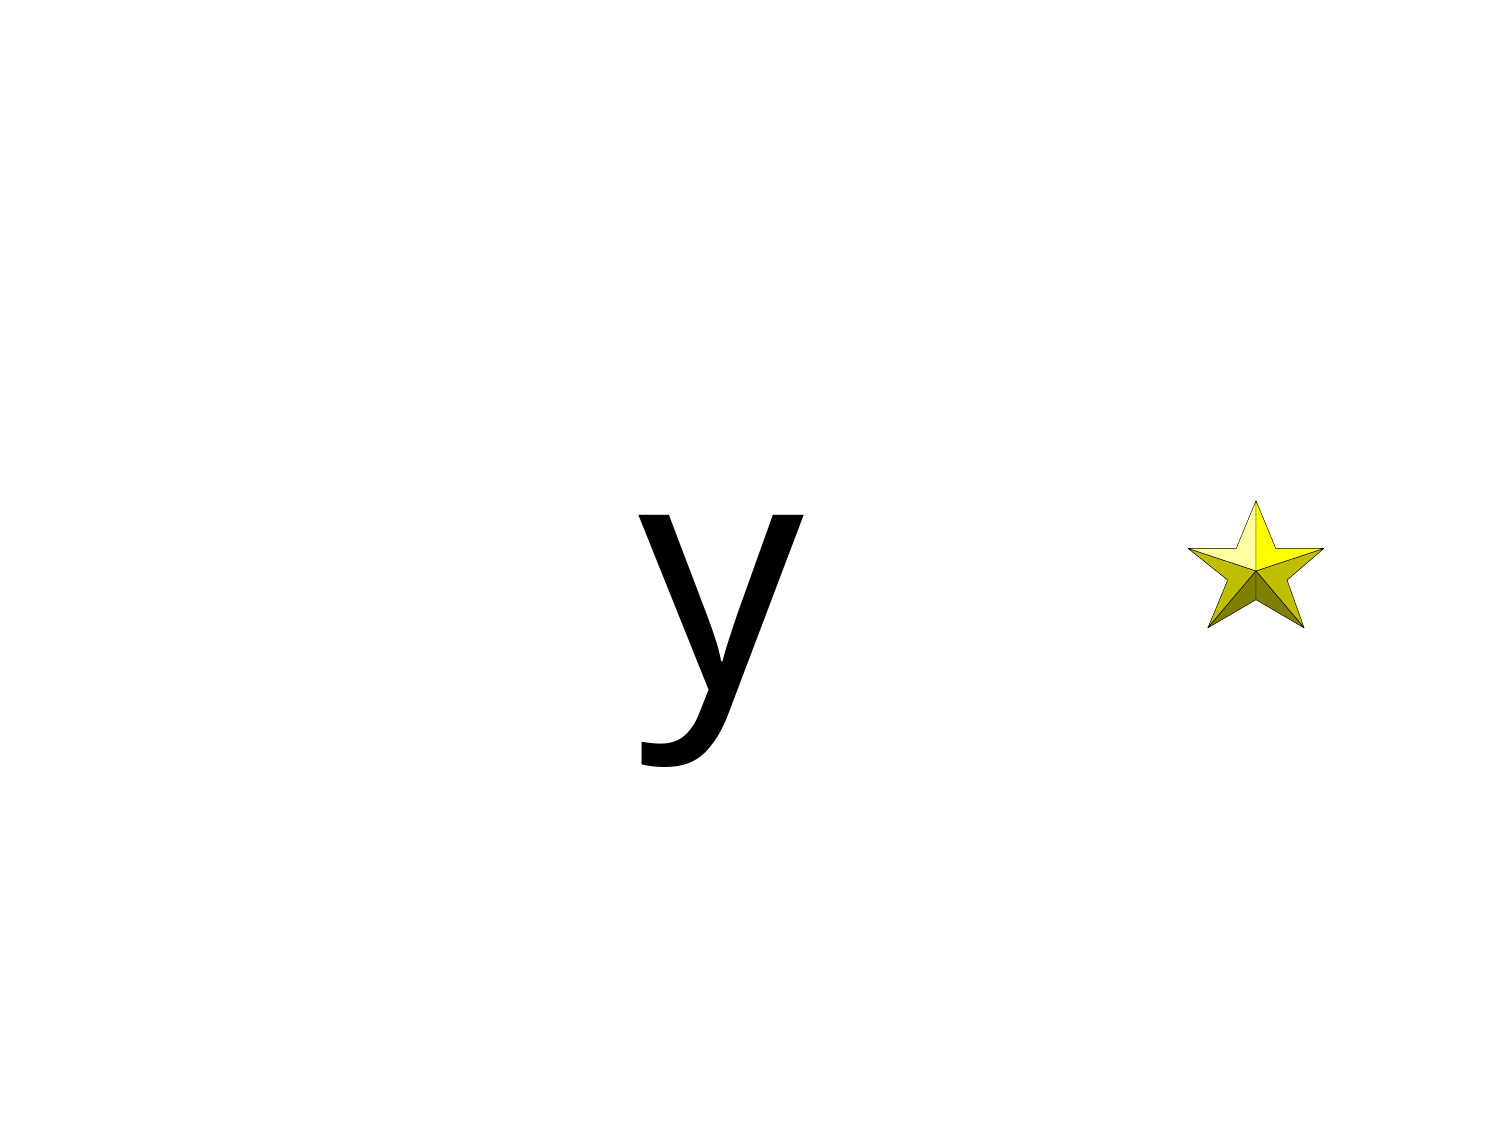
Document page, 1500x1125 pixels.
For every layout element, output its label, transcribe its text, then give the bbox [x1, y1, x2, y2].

picture [1187, 499, 1326, 630]
text_box y [623, 357, 819, 762]
